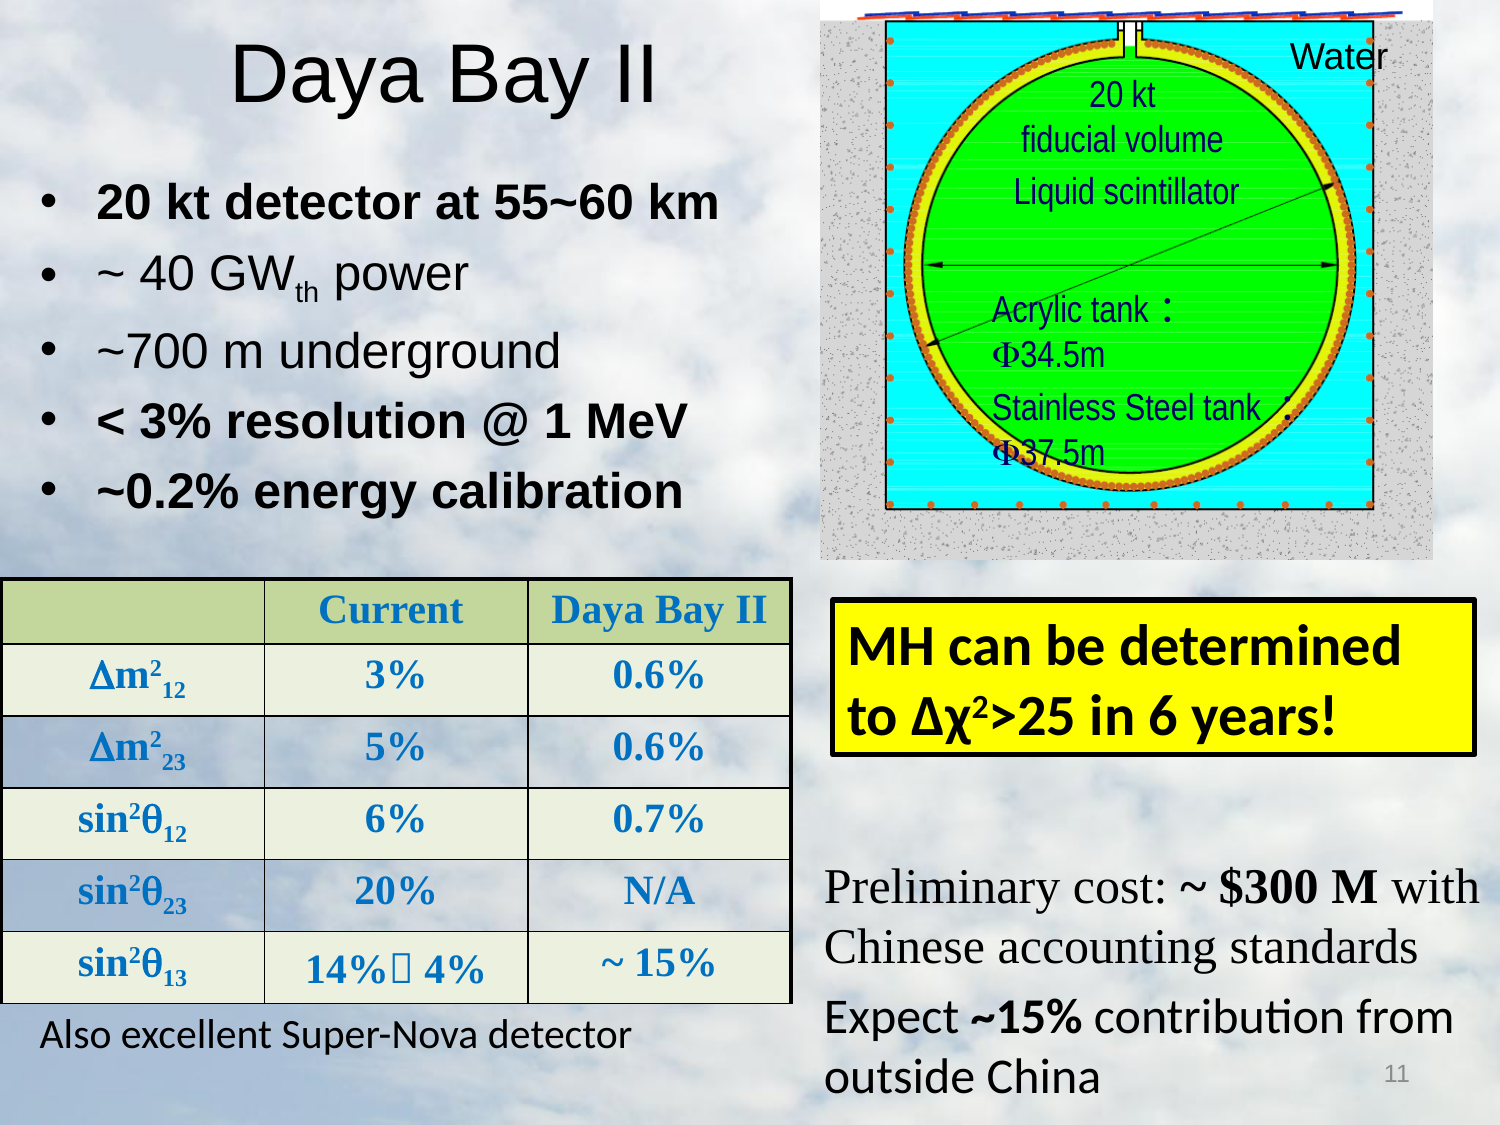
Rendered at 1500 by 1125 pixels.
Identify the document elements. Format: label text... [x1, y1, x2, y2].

text_box Preliminary cost: ~ $300 M with Chinese accounting standards Expect ~15% contribution from outside China [809, 776, 1500, 1111]
table_cell 3% [265, 645, 527, 715]
table_cell sin2q12 [3, 789, 264, 859]
table_cell 14% 4% [265, 932, 527, 999]
text_box MH can be determined to Δχ2>25 in 6 years! [832, 599, 1475, 755]
table_header [3, 581, 264, 643]
picture [0, 0, 1500, 1125]
table_cell 20% [265, 860, 527, 931]
table_cell 5% [265, 717, 527, 787]
table_cell sin2q13 [3, 932, 264, 1003]
table_cell Dm212 [3, 645, 264, 715]
table_cell 0.7% [529, 789, 789, 859]
table_cell 6% [265, 789, 527, 859]
table_cell sin2q23 [3, 860, 264, 931]
table_header Daya Bay II [529, 581, 789, 643]
table_cell 0.6% [529, 645, 789, 715]
table_cell ~ 15% [529, 932, 789, 1003]
title Daya Bay II [1, 0, 818, 138]
text_box Also excellent Super-Nova detector [24, 999, 713, 1065]
table_header Current [265, 581, 527, 643]
list 20 kt detector at 55~60 km ~ 40 GWth power ~700 m underground < 3% resolution @ 1 MeV ~0.2% energy calibration [24, 162, 800, 795]
table_cell N/A [529, 860, 789, 931]
table_cell Dm223 [3, 717, 264, 787]
table_cell 0.6% [529, 717, 789, 787]
